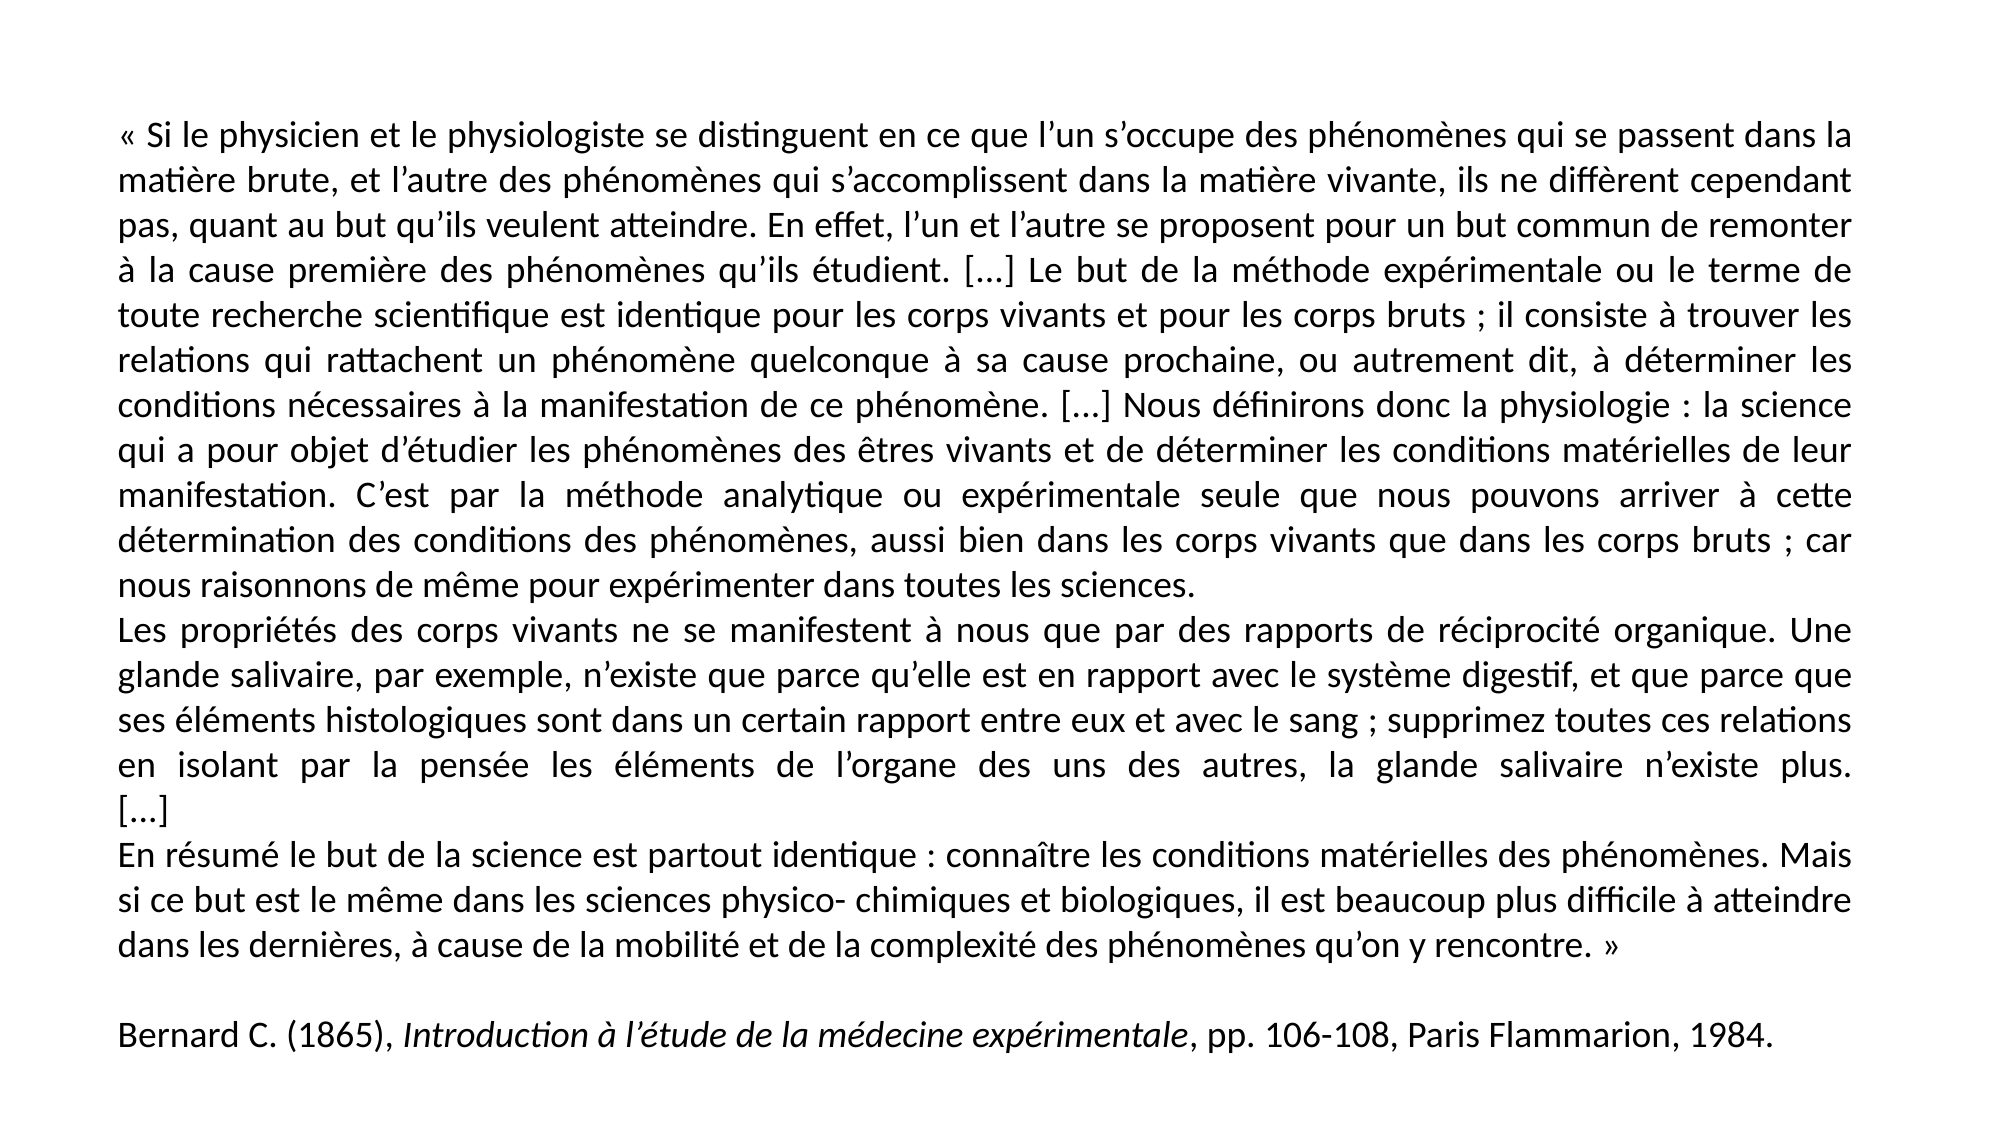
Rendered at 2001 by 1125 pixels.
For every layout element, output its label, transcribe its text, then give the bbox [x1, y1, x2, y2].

text_box « Si le physicien et le physiologiste se distinguent en ce que l’un s’occupe des phénomènes qui se passent dans la matière brute, et l’autre des phénomènes qui s’accomplissent dans la matière vivante, ils ne diffèrent cependant pas, quant au but qu’ils veulent atteindre. En effet, l’un et l’autre se proposent pour un but commun de remonter à la cause première des phénomènes qu’ils étudient. [...] Le but de la méthode expérimentale ou le terme de toute recherche scientifique est identique pour les corps vivants et pour les corps bruts ; il consiste à trouver les relations qui rattachent un phénomène quelconque à sa cause prochaine, ou autrement dit, à déterminer les conditions nécessaires à la manifestation de ce phénomène. [...] Nous définirons donc la physiologie : la science qui a pour objet d’étudier les phénomènes des êtres vivants et de déterminer les conditions matérielles de leur manifestation. C’est par la méthode analytique ou expérimentale seule que nous pouvons arriver à cette détermination des conditions des phénomènes, aussi bien dans les corps vivants que dans les corps bruts ; car nous raisonnons de même pour expérimenter dans toutes les sciences. Les propriétés des corps vivants ne se manifestent à nous que par des rapports de réciprocité organique. Une glande salivaire, par exemple, n’existe que parce qu’elle est en rapport avec le système digestif, et que parce que ses éléments histologiques sont dans un certain rapport entre eux et avec le sang ; supprimez toutes ces relations en isolant par la pensée les éléments de l’organe des uns des autres, la glande salivaire n’existe plus. [...] En résumé le but de la science est partout identique : connaître les conditions matérielles des phénomènes. Mais si ce but est le même dans les sciences physico- chimiques et biologiques, il est beaucoup plus difficile à atteindre dans les dernières, à cause de la mobilité et de la complexité des phénomènes qu’on y rencontre. » Bernard C. (1865), Introduction à l’étude de la médecine expérimentale, pp. 106-108, Paris Flammarion, 1984. [102, 102, 1870, 1062]
